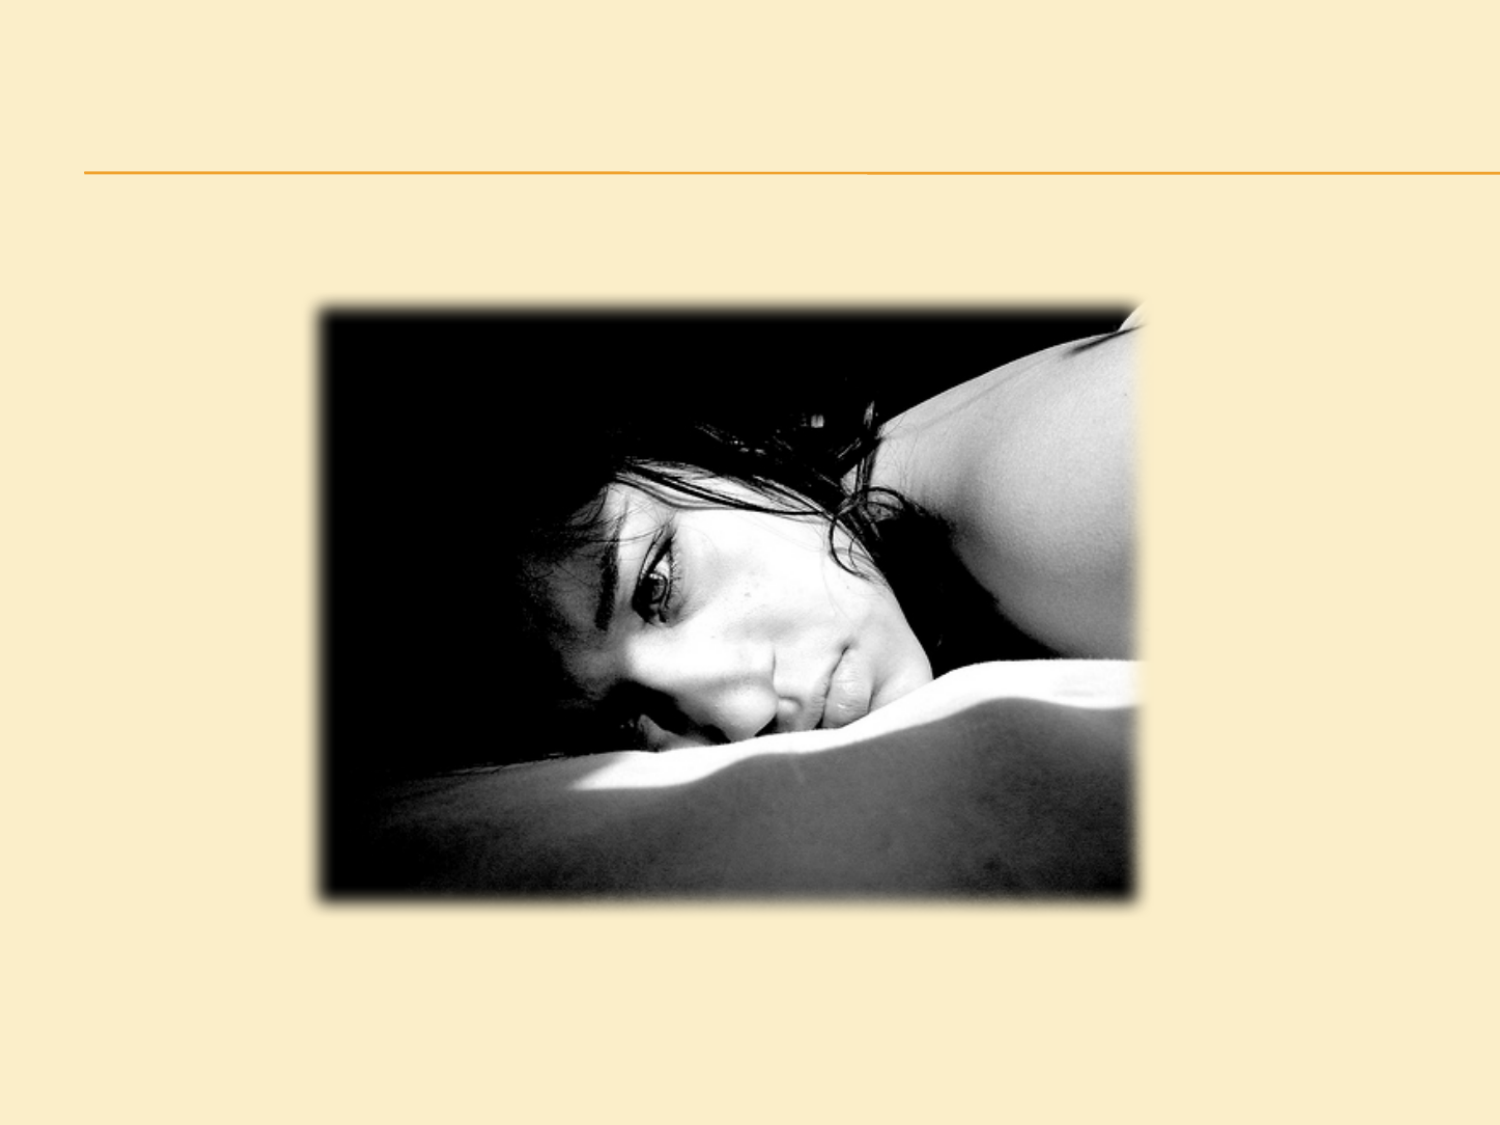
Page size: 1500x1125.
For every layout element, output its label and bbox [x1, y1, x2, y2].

list [300, 290, 1154, 920]
